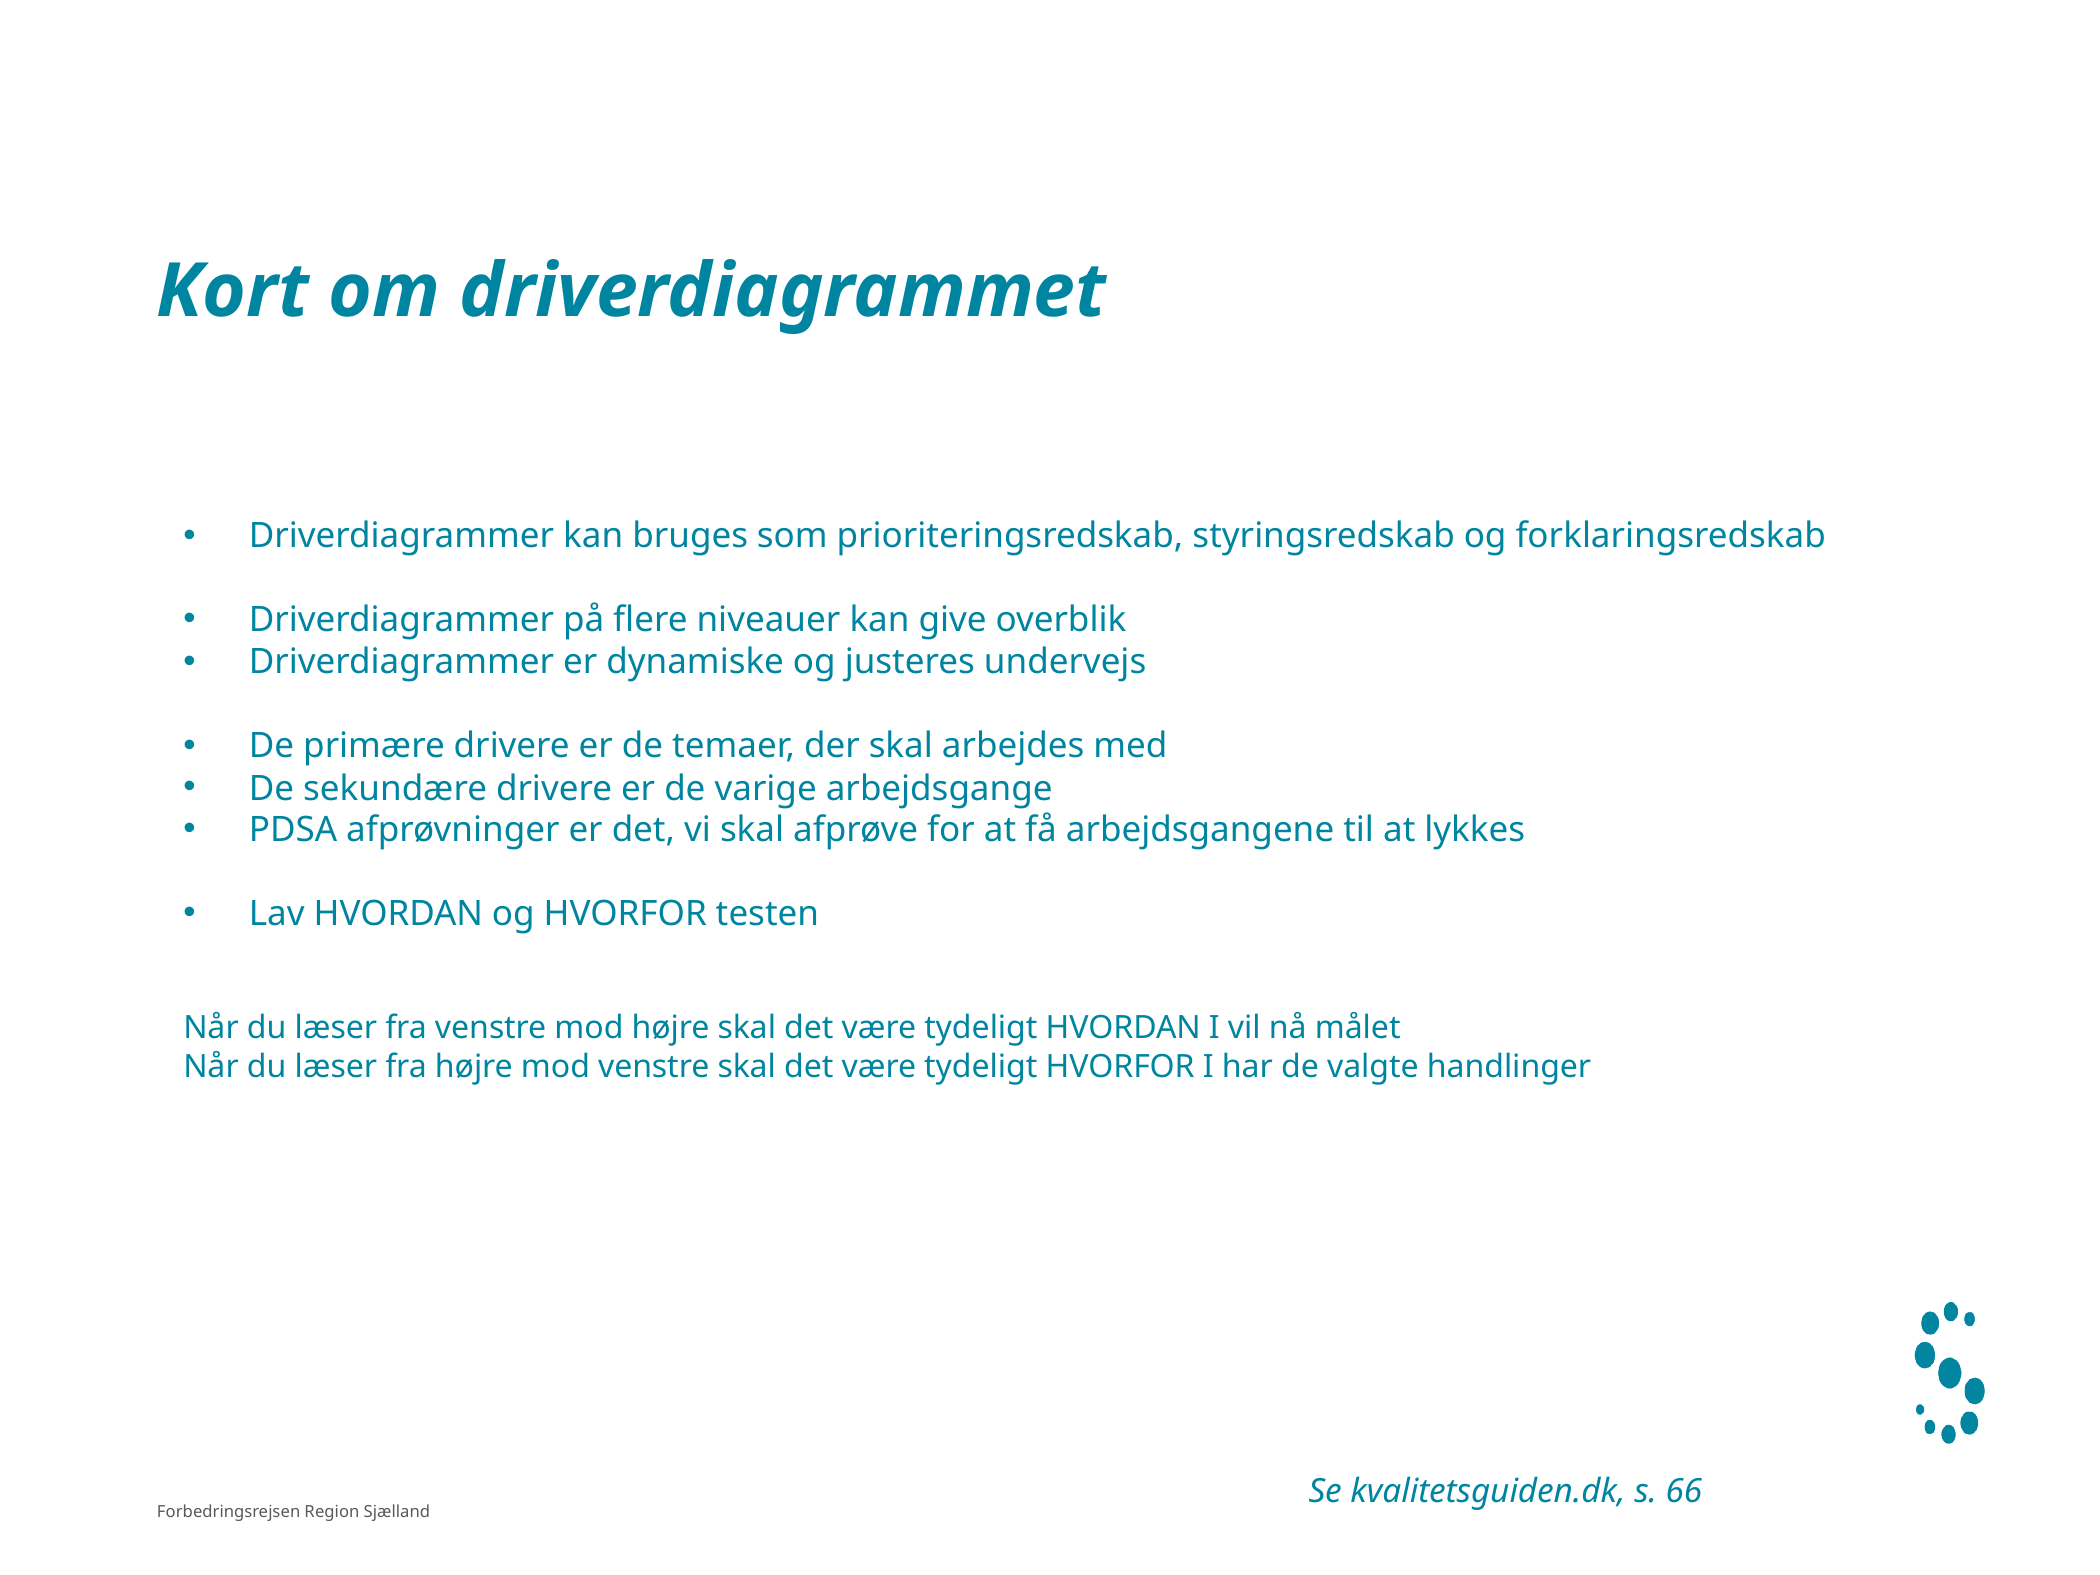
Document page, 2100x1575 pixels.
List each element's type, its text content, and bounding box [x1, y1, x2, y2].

title Kort om driverdiagrammet [156, 84, 1819, 334]
text_box Driverdiagrammer kan bruges som prioriteringsredskab, styringsredskab og forklaringsredskab Driverdiagrammer på flere niveauer kan give overblik Driverdiagrammer er dynamiske og justeres undervejs De primære drivere er de temaer, der skal arbejdes med De sekundære drivere er de varige arbejdsgange PDSA afprøvninger er det, vi skal afprøve for at få arbejdsgangene til at lykkes Lav HVORDAN og HVORFOR testen Når du læser fra venstre mod højre skal det være tydeligt HVORDAN I vil nå målet Når du læser fra højre mod venstre skal det være tydeligt HVORFOR I har de valgte handlinger [183, 512, 1827, 1210]
picture [1914, 1302, 1985, 1444]
footer Forbedringsrejsen Region Sjælland [156, 1500, 926, 1575]
text_box Se kvalitetsguiden.dk, s. 66 [1293, 1462, 2100, 1517]
